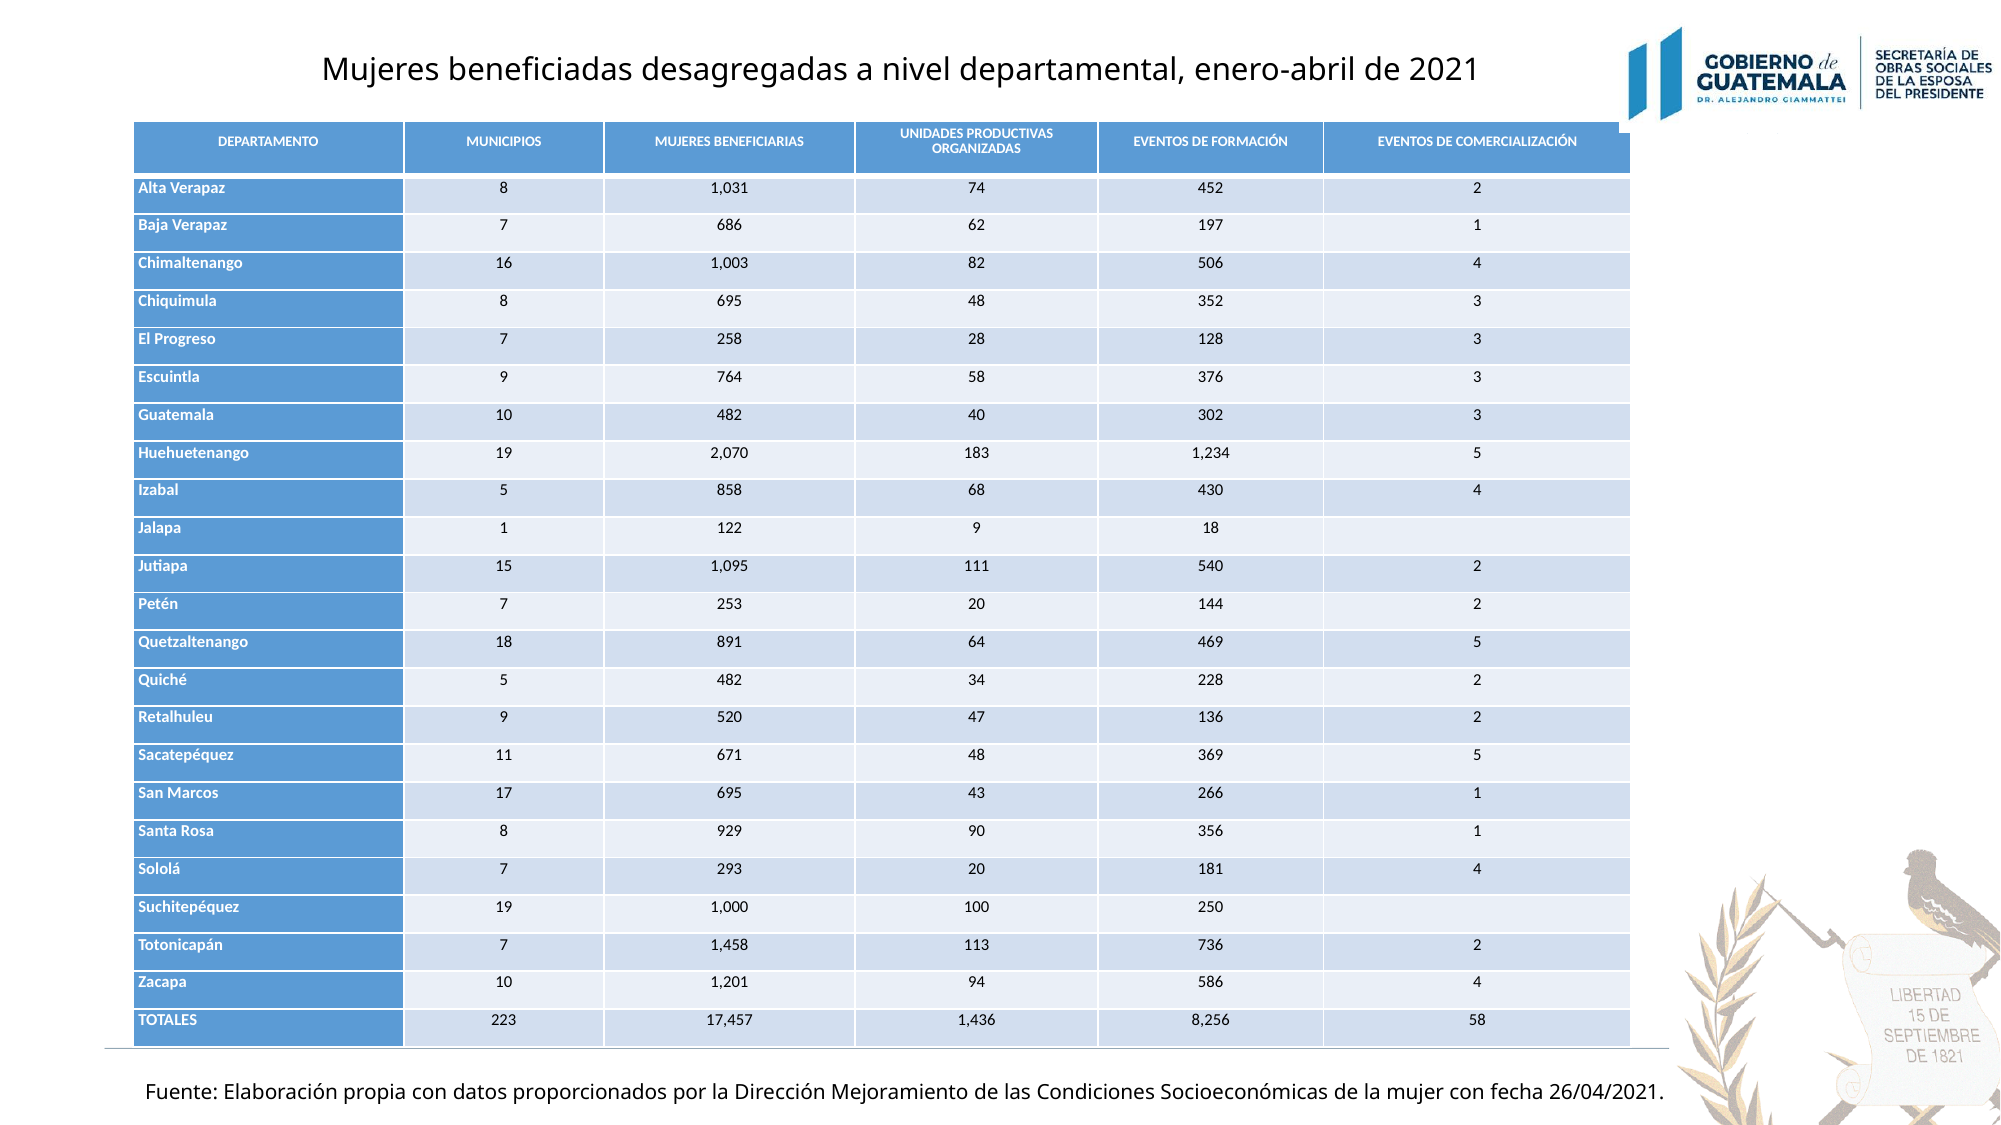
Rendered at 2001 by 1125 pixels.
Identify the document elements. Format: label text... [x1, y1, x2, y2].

table_cell 482 [605, 669, 854, 705]
table_cell 1 [405, 518, 603, 554]
table_cell 1,000 [605, 896, 854, 932]
table_cell [1324, 518, 1630, 554]
table_cell 736 [1099, 934, 1323, 970]
table_cell 520 [605, 707, 854, 743]
table_cell Huehuetenango [134, 442, 403, 478]
table_cell 352 [1099, 291, 1323, 327]
table_cell 4 [1324, 480, 1630, 516]
table_cell [1324, 896, 1630, 932]
table_cell 1,458 [605, 934, 854, 970]
table_cell 113 [856, 934, 1097, 970]
table_cell 68 [856, 480, 1097, 516]
table_cell 302 [1099, 404, 1323, 440]
table_cell 7 [405, 328, 603, 364]
table_cell 20 [856, 858, 1097, 894]
table_cell 430 [1099, 480, 1323, 516]
table_cell 1 [1324, 215, 1630, 251]
table_cell 3 [1324, 404, 1630, 440]
table_cell 48 [856, 291, 1097, 327]
table_header MUJERES BENEFICIARIAS [605, 122, 854, 173]
table_cell 122 [605, 518, 854, 554]
table_cell 5 [1324, 745, 1630, 781]
table_cell 43 [856, 783, 1097, 819]
table_cell 181 [1099, 858, 1323, 894]
table_cell 1,436 [856, 1010, 1097, 1046]
text_box Fuente: Elaboración propia con datos proporcionados por la Dirección Mejoramiento de las Condiciones Socioeconómicas de la mujer con fecha 26/04/2021. [46, 1060, 1758, 1118]
table_cell 62 [856, 215, 1097, 251]
table_cell 1 [1324, 783, 1630, 819]
table_cell 10 [405, 404, 603, 440]
table_cell Zacapa [134, 972, 403, 1008]
table_cell Guatemala [134, 404, 403, 440]
table_cell 253 [605, 593, 854, 629]
table_header MUNICIPIOS [405, 122, 603, 173]
table_cell 376 [1099, 366, 1323, 402]
table_cell 695 [605, 291, 854, 327]
table_cell 2 [1324, 669, 1630, 705]
table_cell 94 [856, 972, 1097, 1008]
table_cell Chiquimula [134, 291, 403, 327]
table_cell Jutiapa [134, 556, 403, 592]
table_cell Santa Rosa [134, 821, 403, 857]
table_cell 74 [856, 179, 1097, 213]
table_cell 2 [1324, 556, 1630, 592]
table_header EVENTOS DE COMERCIALIZACIÓN [1324, 122, 1630, 173]
table_cell 58 [1324, 1010, 1630, 1046]
table_cell Baja Verapaz [134, 215, 403, 251]
table_cell 2 [1324, 179, 1630, 213]
table_cell 369 [1099, 745, 1323, 781]
table_cell 686 [605, 215, 854, 251]
table_cell Izabal [134, 480, 403, 516]
table_cell 452 [1099, 179, 1323, 213]
table_cell 111 [856, 556, 1097, 592]
table_cell 540 [1099, 556, 1323, 592]
table_cell 9 [405, 707, 603, 743]
table_cell 64 [856, 631, 1097, 667]
table_cell 1,201 [605, 972, 854, 1008]
table_cell 34 [856, 669, 1097, 705]
table_cell 8 [405, 821, 603, 857]
table_cell 764 [605, 366, 854, 402]
table_cell 3 [1324, 328, 1630, 364]
table_cell Jalapa [134, 518, 403, 554]
table_cell 17 [405, 783, 603, 819]
table_cell 1,031 [605, 179, 854, 213]
table_cell Chimaltenango [134, 253, 403, 289]
table_cell 2 [1324, 934, 1630, 970]
table_cell 17,457 [605, 1010, 854, 1046]
table_cell Alta Verapaz [134, 179, 403, 213]
table_cell Suchitepéquez [134, 896, 403, 932]
table_cell 16 [405, 253, 603, 289]
table_cell 258 [605, 328, 854, 364]
table_cell 695 [605, 783, 854, 819]
table_cell 7 [405, 858, 603, 894]
table_cell El Progreso [134, 328, 403, 364]
table_cell Quetzaltenango [134, 631, 403, 667]
table_header DEPARTAMENTO [134, 122, 403, 173]
table_cell 144 [1099, 593, 1323, 629]
table_cell 8 [405, 179, 603, 213]
table_cell 469 [1099, 631, 1323, 667]
table_cell Petén [134, 593, 403, 629]
table_cell Sololá [134, 858, 403, 894]
table_cell 891 [605, 631, 854, 667]
text_box Mujeres beneficiadas desagregadas a nivel departamental, enero-abril de 2021 . [241, 28, 1563, 120]
table_cell 4 [1324, 972, 1630, 1008]
table_cell Escuintla [134, 366, 403, 402]
table_cell 2 [1324, 707, 1630, 743]
table_cell 18 [1099, 518, 1323, 554]
table_cell 4 [1324, 858, 1630, 894]
table_cell 128 [1099, 328, 1323, 364]
table_cell 136 [1099, 707, 1323, 743]
table_cell 8 [405, 291, 603, 327]
table_header EVENTOS DE FORMACIÓN [1099, 122, 1323, 173]
table_cell 48 [856, 745, 1097, 781]
table_cell 100 [856, 896, 1097, 932]
table_cell 356 [1099, 821, 1323, 857]
table_cell 1,095 [605, 556, 854, 592]
table_cell 5 [405, 480, 603, 516]
table_cell 197 [1099, 215, 1323, 251]
table_cell 266 [1099, 783, 1323, 819]
table_cell 9 [405, 366, 603, 402]
table_cell 858 [605, 480, 854, 516]
table_cell 1 [1324, 821, 1630, 857]
table_cell TOTALES [134, 1010, 403, 1046]
table_cell 7 [405, 934, 603, 970]
table_cell 15 [405, 556, 603, 592]
table_cell 586 [1099, 972, 1323, 1008]
table_cell 293 [605, 858, 854, 894]
table_cell 19 [405, 442, 603, 478]
table_cell 482 [605, 404, 854, 440]
table_cell 2,070 [605, 442, 854, 478]
table_cell 223 [405, 1010, 603, 1046]
table_cell 90 [856, 821, 1097, 857]
table_cell San Marcos [134, 783, 403, 819]
table_cell 5 [1324, 442, 1630, 478]
table_cell 1,234 [1099, 442, 1323, 478]
table_header UNIDADES PRODUCTIVAS ORGANIZADAS [856, 122, 1097, 173]
table_cell 19 [405, 896, 603, 932]
table_cell Quiché [134, 669, 403, 705]
table_cell 10 [405, 972, 603, 1008]
table_cell 18 [405, 631, 603, 667]
picture [0, 0, 2001, 1125]
table_cell Sacatepéquez [134, 745, 403, 781]
table_cell 228 [1099, 669, 1323, 705]
table_cell 183 [856, 442, 1097, 478]
table_cell 7 [405, 593, 603, 629]
table_cell 8,256 [1099, 1010, 1323, 1046]
table_cell 20 [856, 593, 1097, 629]
table_cell 250 [1099, 896, 1323, 932]
table_cell 9 [856, 518, 1097, 554]
table_cell 28 [856, 328, 1097, 364]
table_cell 671 [605, 745, 854, 781]
table_cell 1,003 [605, 253, 854, 289]
table_cell Totonicapán [134, 934, 403, 970]
table_cell 2 [1324, 593, 1630, 629]
table_cell 58 [856, 366, 1097, 402]
table_cell 506 [1099, 253, 1323, 289]
table_cell 5 [405, 669, 603, 705]
table_cell 40 [856, 404, 1097, 440]
table_cell 929 [605, 821, 854, 857]
table_cell 4 [1324, 253, 1630, 289]
table_cell 82 [856, 253, 1097, 289]
table_cell 11 [405, 745, 603, 781]
text_box [50, 50, 543, 543]
table_cell 3 [1324, 366, 1630, 402]
table_cell Retalhuleu [134, 707, 403, 743]
table_cell 7 [405, 215, 603, 251]
table_cell 5 [1324, 631, 1630, 667]
table_cell 47 [856, 707, 1097, 743]
table_cell 3 [1324, 291, 1630, 327]
